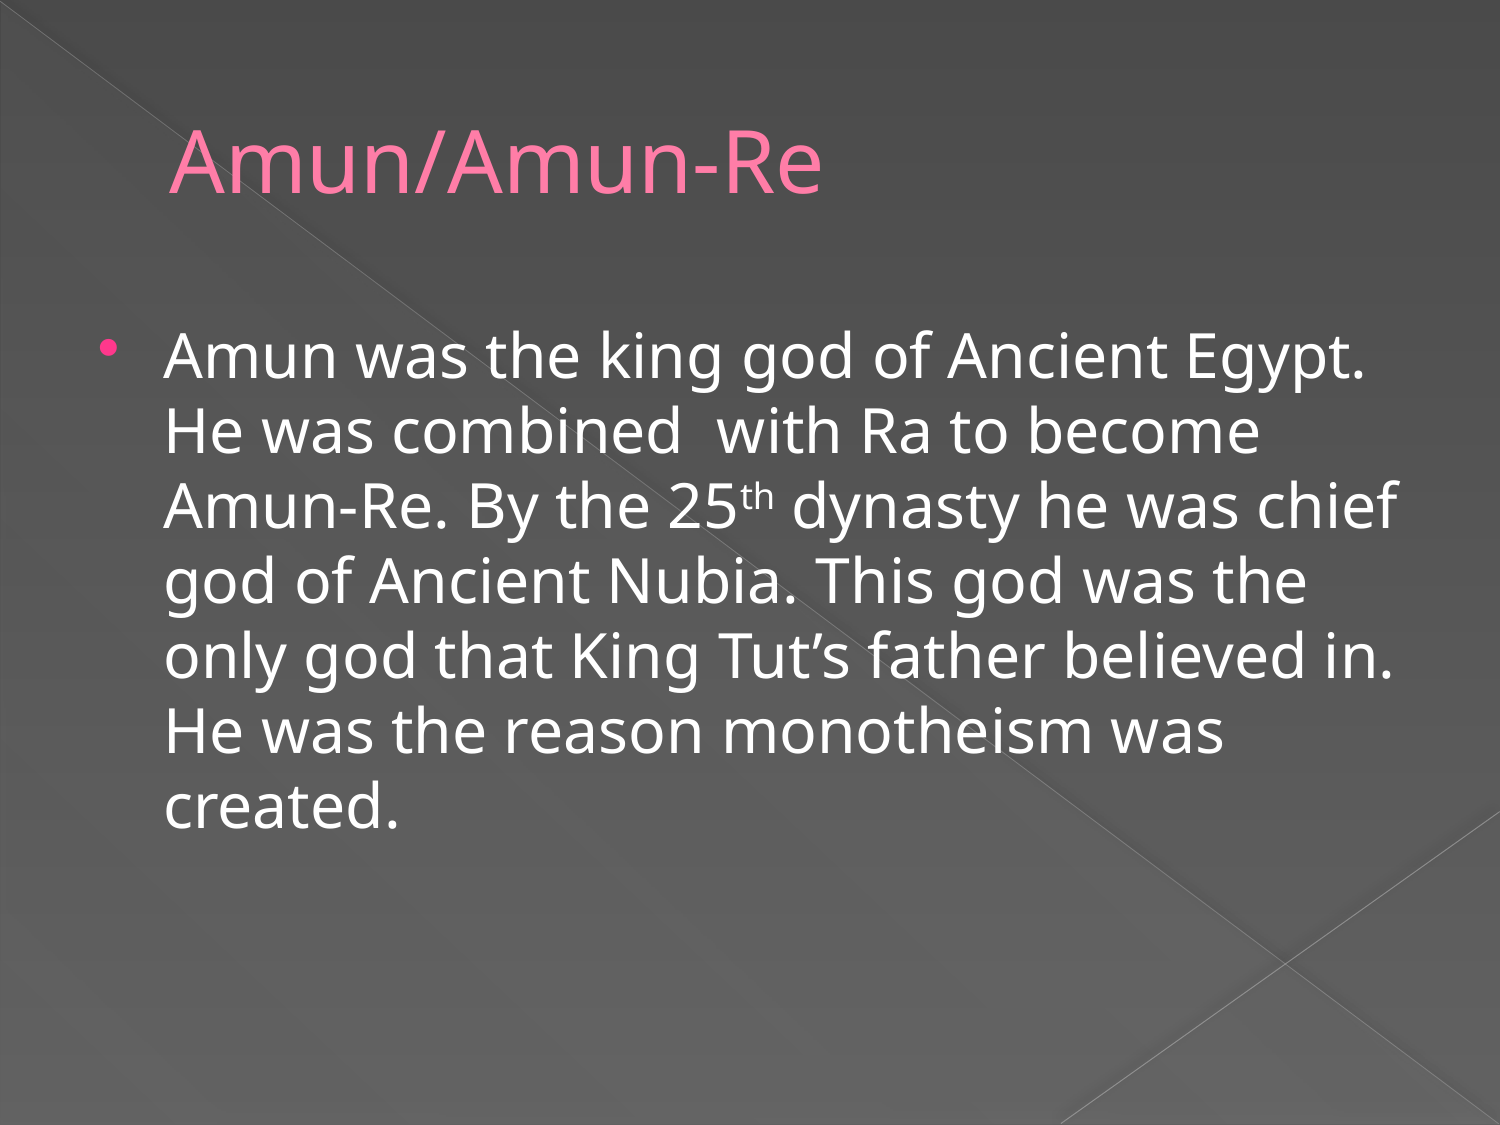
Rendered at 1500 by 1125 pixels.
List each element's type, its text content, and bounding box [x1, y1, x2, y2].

title Amun/Amun-Re [75, 43, 1425, 274]
list Amun was the king god of Ancient Egypt. He was combined with Ra to become Amun-Re. By the 25th dynasty he was chief god of Ancient Nubia. This god was the only god that King Tut’s father believed in. He was the reason monotheism was created. [75, 308, 1425, 1059]
